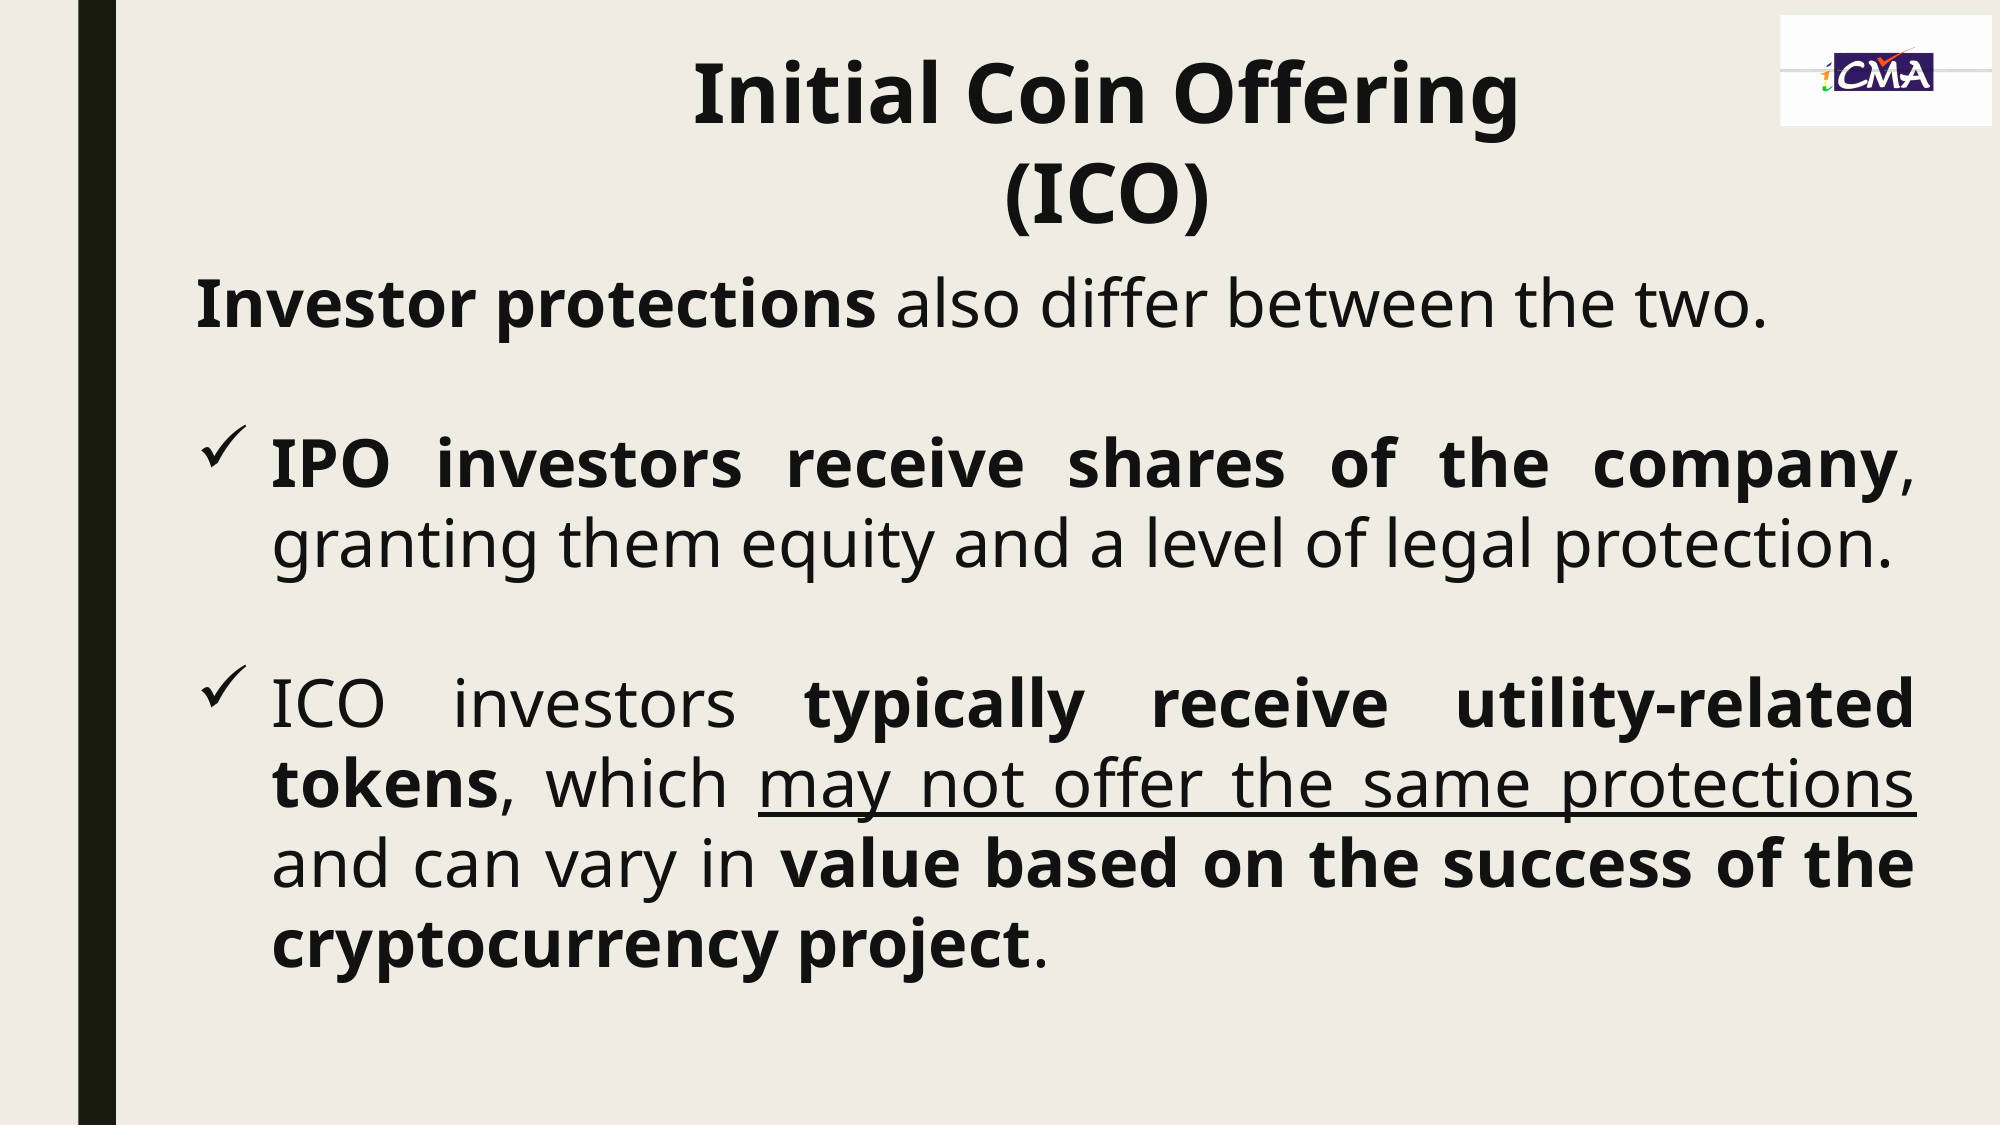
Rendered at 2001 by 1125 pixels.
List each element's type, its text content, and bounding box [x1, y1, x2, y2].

picture [1780, 15, 1992, 126]
text_box Investor protections also differ between the two. IPO investors receive shares of the company, granting them equity and a level of legal protection. ICO investors typically receive utility-related tokens, which may not offer the same protections and can vary in value based on the success of the cryptocurrency project. [181, 173, 1932, 988]
text_box Initial Coin Offering (ICO) [611, 32, 1605, 173]
